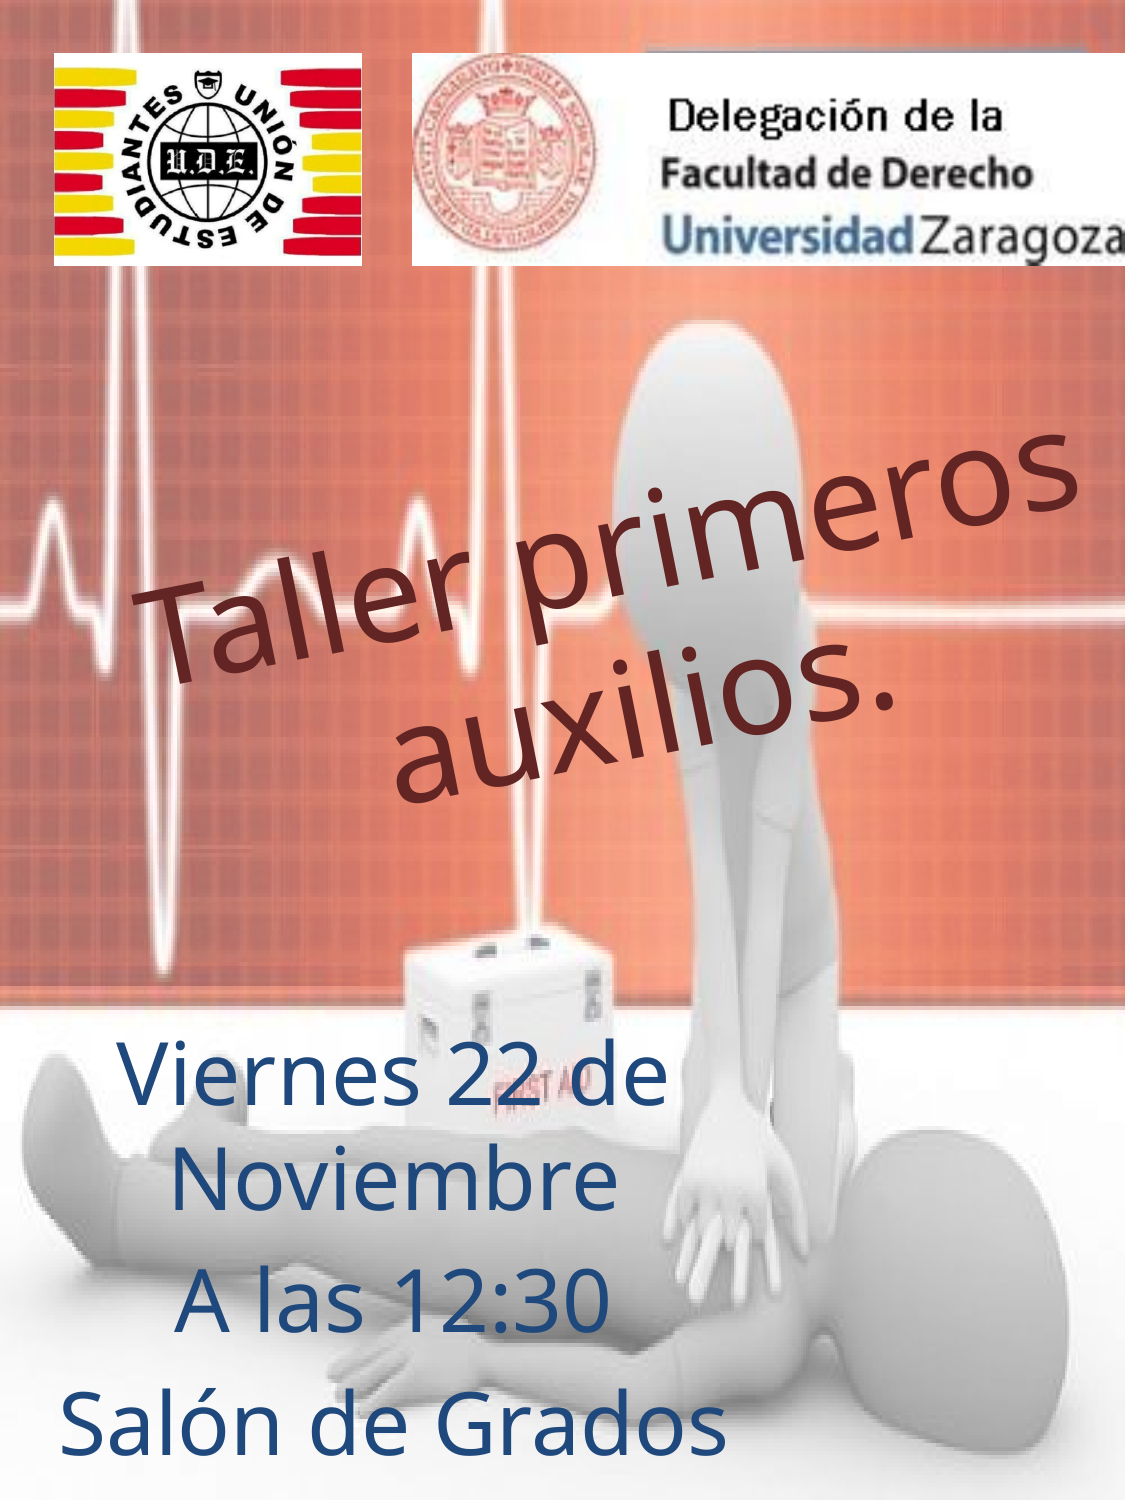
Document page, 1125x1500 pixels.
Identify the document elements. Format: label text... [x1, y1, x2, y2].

subtitle Viernes 22 de Noviembre A las 12:30 Salón de Grados [0, 1010, 788, 1500]
picture [412, 52, 1125, 266]
picture [54, 52, 362, 266]
title Taller primeros auxilios. [0, 273, 1125, 1010]
